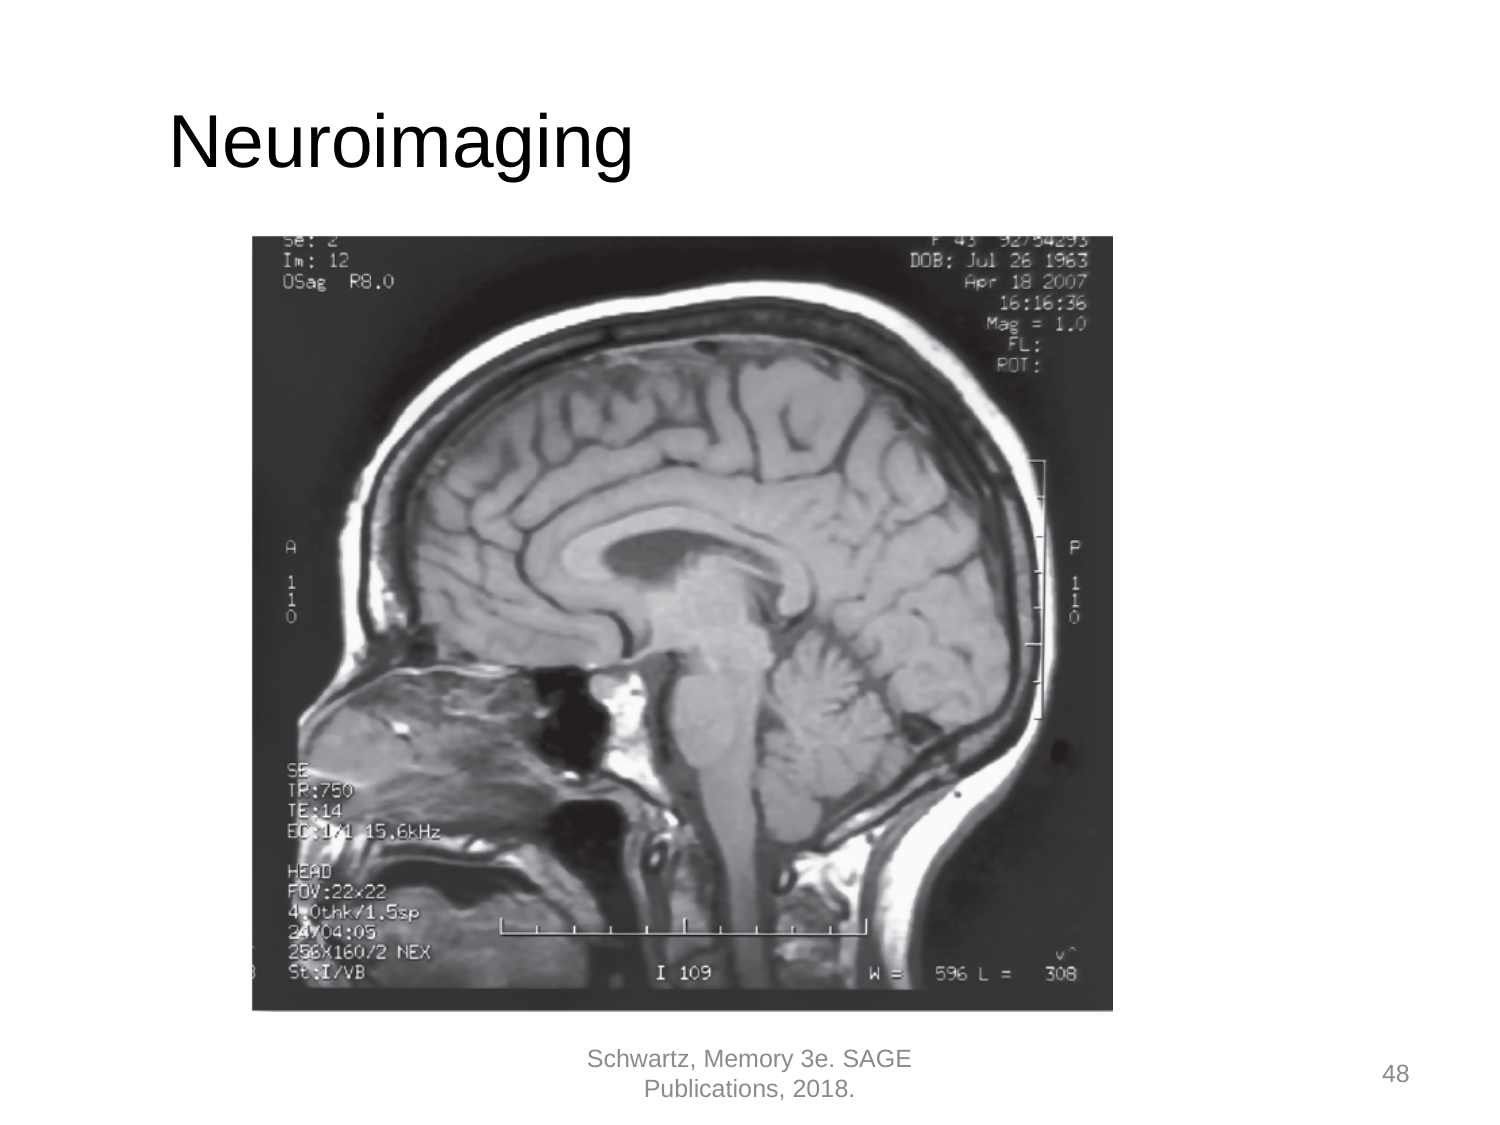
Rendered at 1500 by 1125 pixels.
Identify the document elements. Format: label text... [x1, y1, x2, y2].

title Neuroimaging [153, 24, 692, 250]
slide_number 48 [1074, 1042, 1425, 1103]
footer Schwartz, Memory 3e. SAGE Publications, 2018. [512, 1042, 988, 1103]
picture [251, 235, 1113, 1012]
